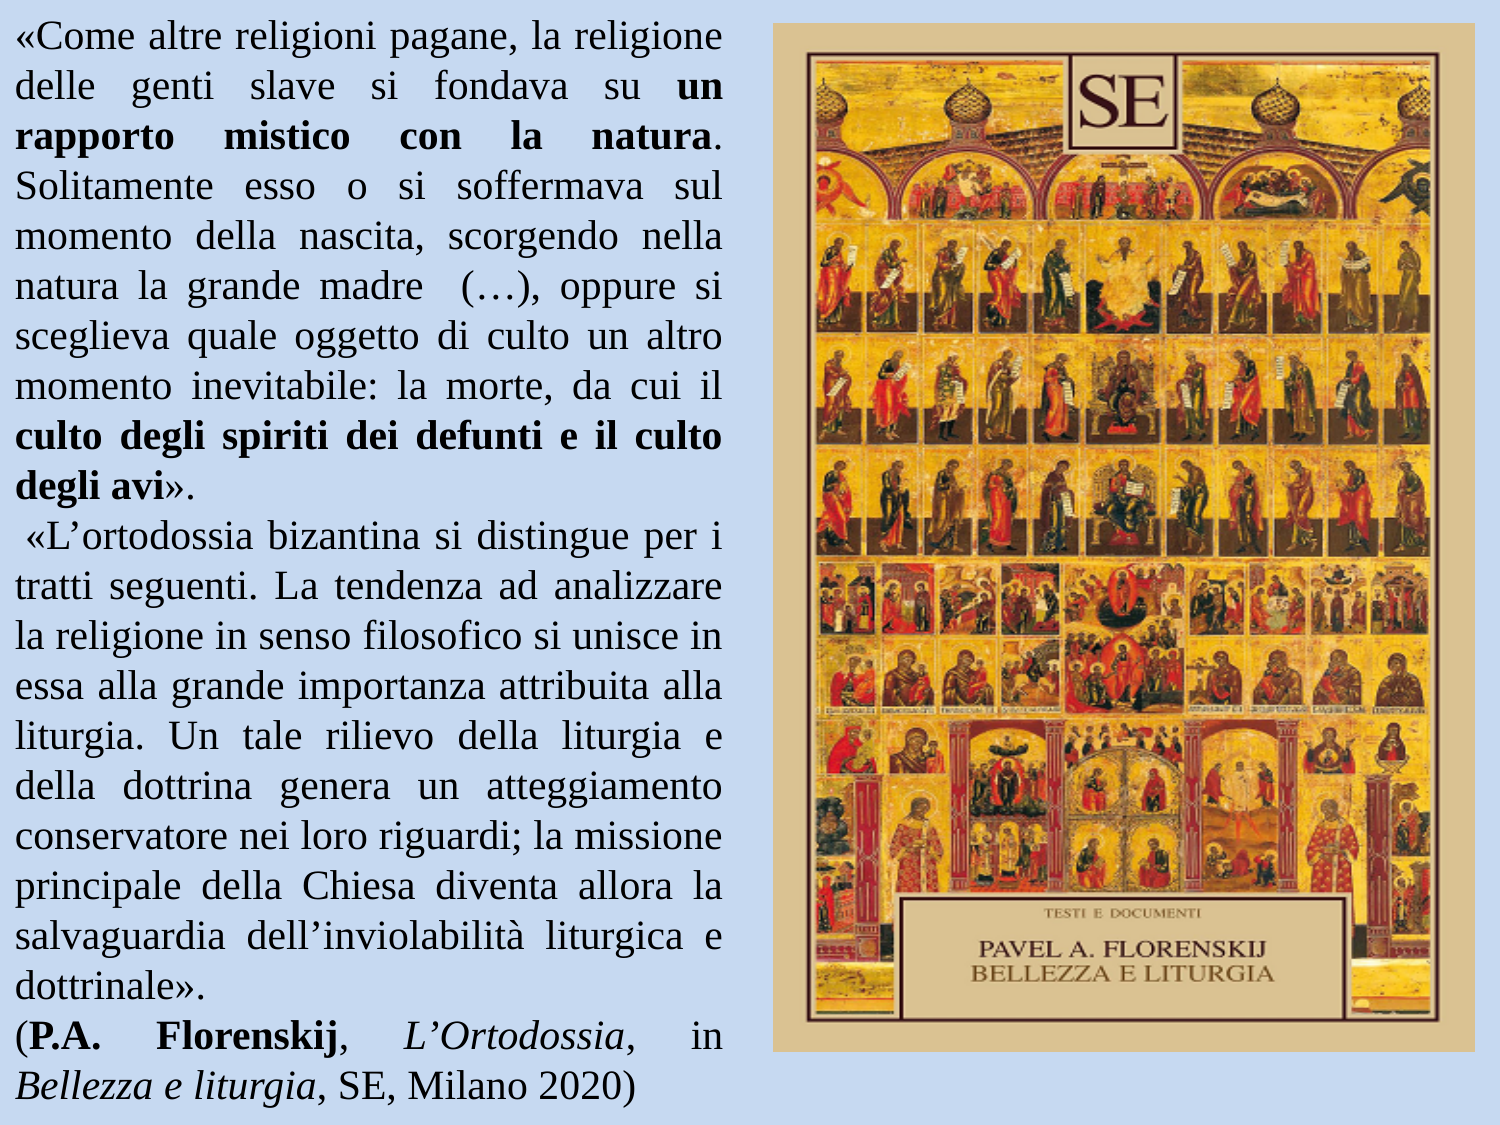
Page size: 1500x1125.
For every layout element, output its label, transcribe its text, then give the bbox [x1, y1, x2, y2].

text_box «Come altre religioni pagane, la religione delle genti slave si fondava su un rapporto mistico con la natura. Solitamente esso o si soffermava sul momento della nascita, scorgendo nella natura la grande madre (…), oppure si sceglieva quale oggetto di culto un altro momento inevitabile: la morte, da cui il culto degli spiriti dei defunti e il culto degli avi». «L’ortodossia bizantina si distingue per i tratti seguenti. La tendenza ad analizzare la religione in senso filosofico si unisce in essa alla grande importanza attribuita alla liturgia. Un tale rilievo della liturgia e della dottrina genera un atteggiamento conservatore nei loro riguardi; la missione principale della Chiesa diventa allora la salvaguardia dell’inviolabilità liturgica e dottrinale». (P.A. Florenskij, L’Ortodossia, in Bellezza e liturgia, SE, Milano 2020) [0, 0, 739, 1125]
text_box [773, 23, 1475, 1052]
